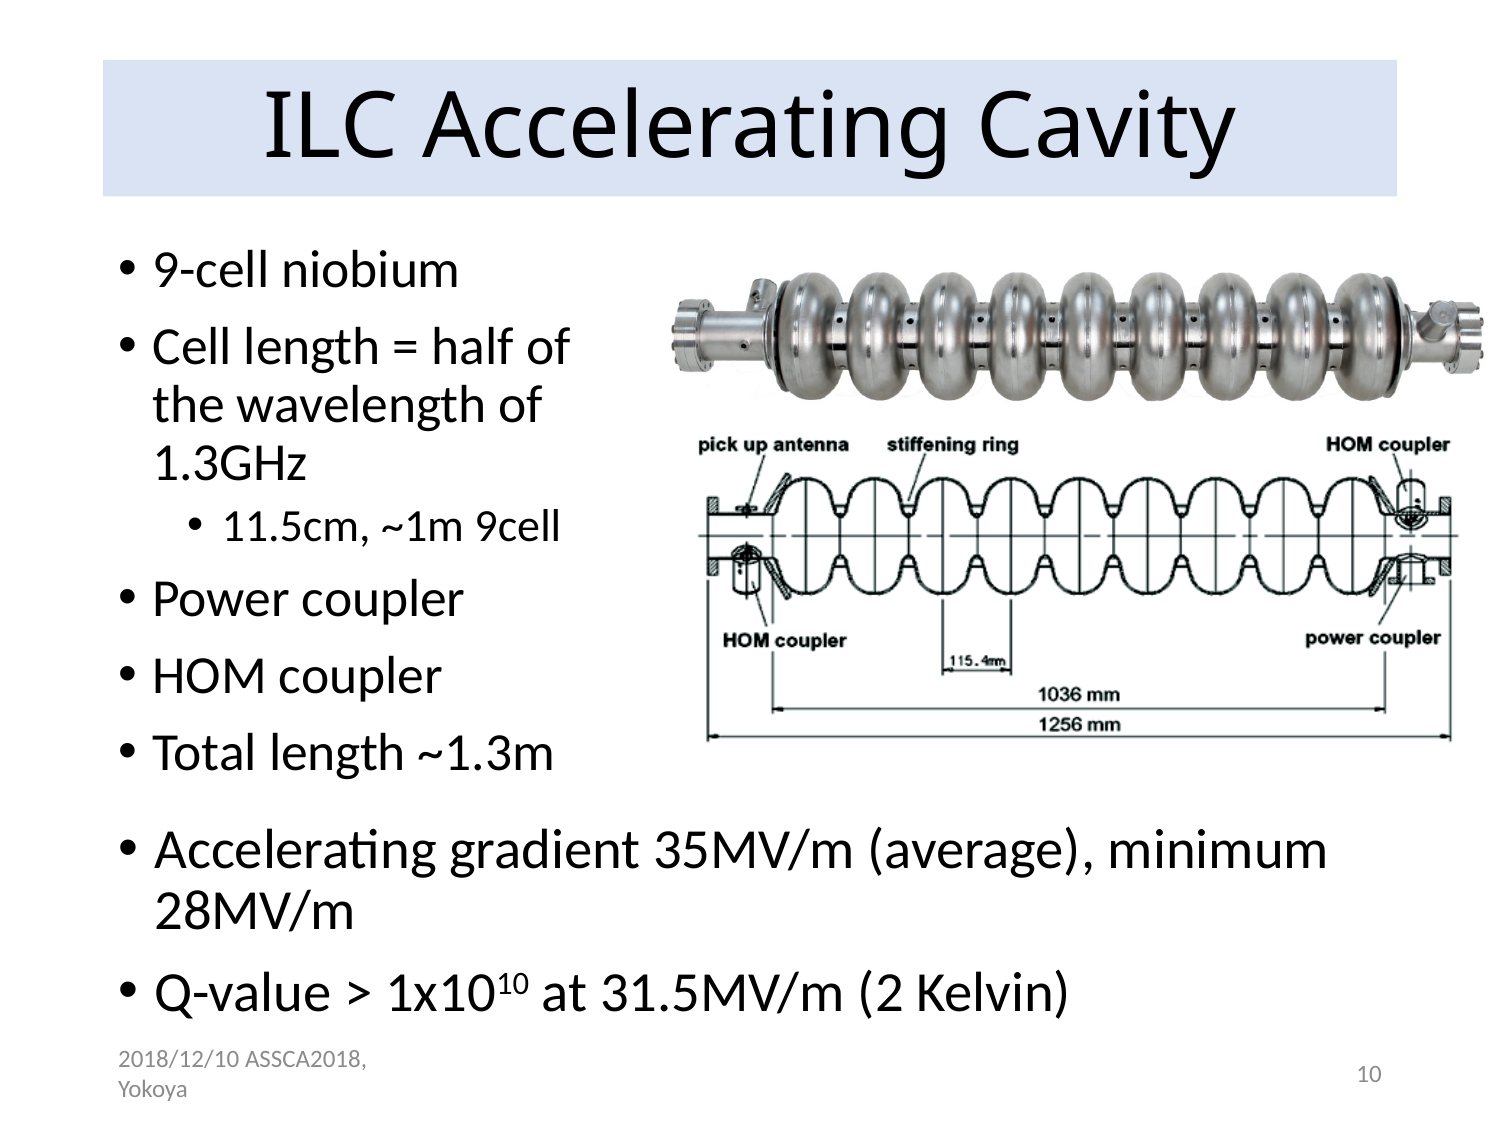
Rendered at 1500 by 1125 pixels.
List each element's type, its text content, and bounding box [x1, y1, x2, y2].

title ILC Accelerating Cavity [103, 59, 1397, 197]
picture [684, 436, 1480, 746]
text_box Accelerating gradient 35MV/m (average), minimum 28MV/m Q-value > 1x1010 at 31.5MV/m (2 Kelvin) [103, 812, 1441, 1032]
picture [667, 262, 1492, 406]
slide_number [103, 1042, 441, 1103]
slide_number 10 [1059, 1042, 1397, 1103]
list 9-cell niobium Cell length = half of the wavelength of 1.3GHz 11.5cm, ~1m 9cell Power coupler HOM coupler Total length ~1.3m [103, 234, 643, 795]
